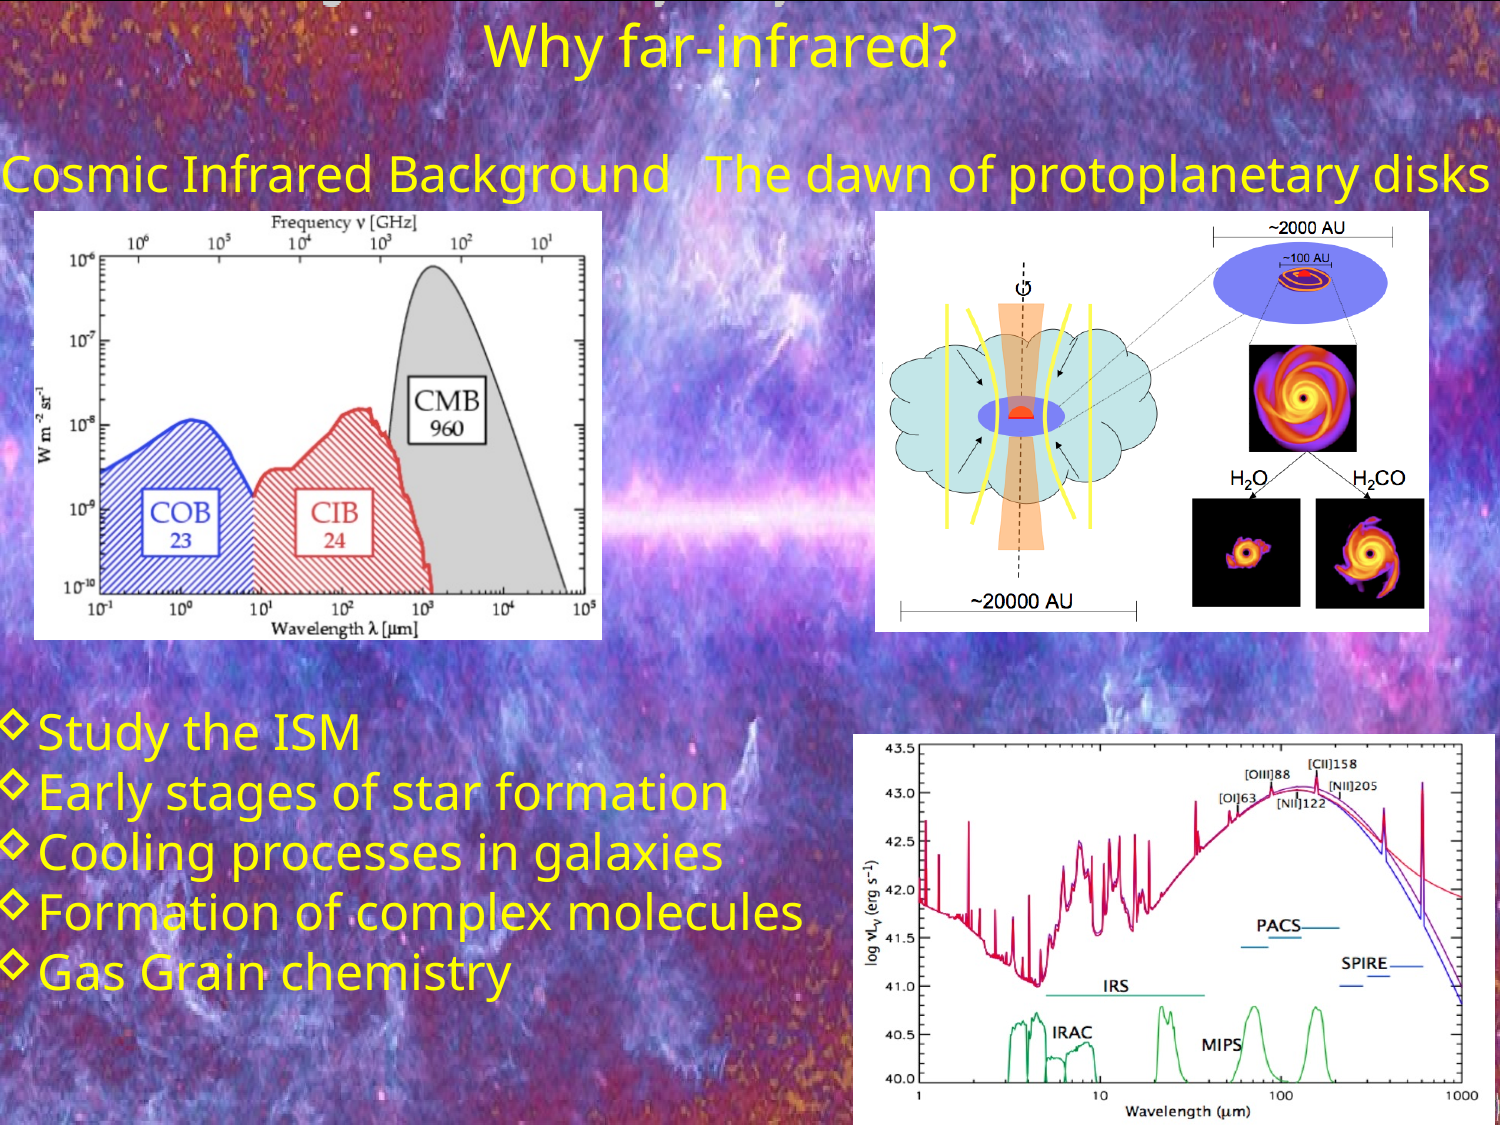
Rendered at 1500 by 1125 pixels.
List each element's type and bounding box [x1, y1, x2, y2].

picture [0, 1, 1500, 1125]
text_box [0, 135, 673, 640]
text_box [702, 135, 1495, 632]
